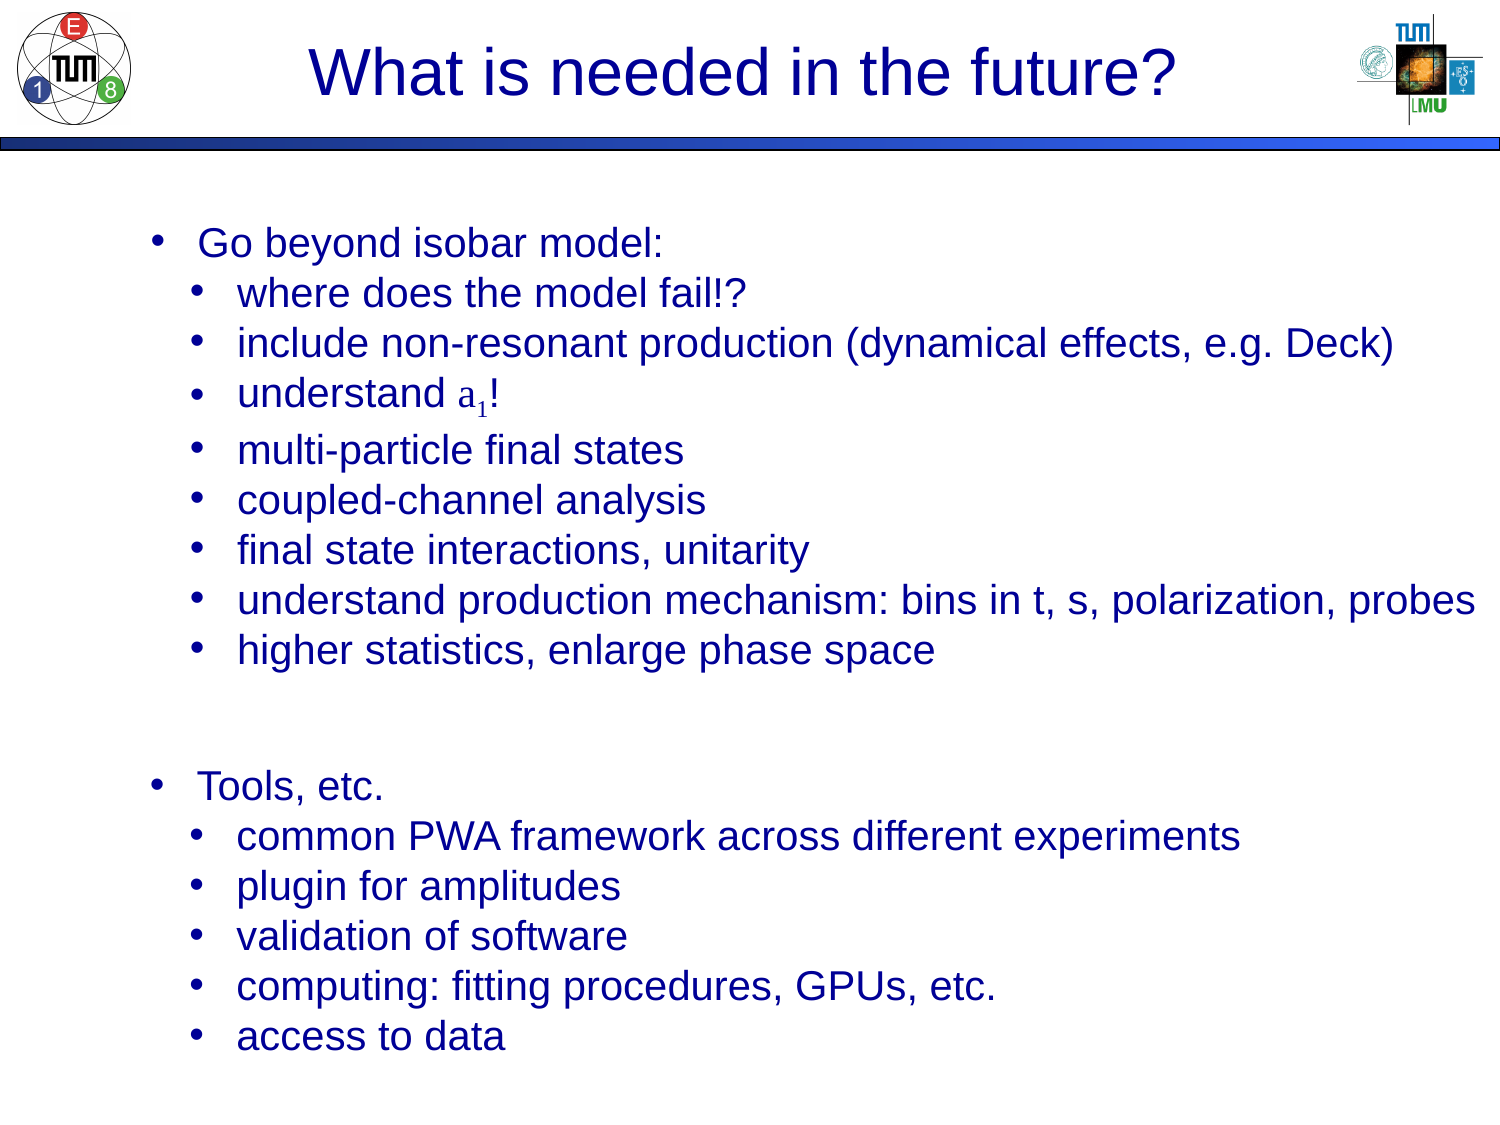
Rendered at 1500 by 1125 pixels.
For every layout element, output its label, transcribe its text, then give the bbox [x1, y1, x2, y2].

picture [17, 12, 131, 125]
picture [1357, 12, 1483, 126]
title What is needed in the future? [174, 0, 1313, 138]
text_box Tools, etc. common PWA framework across different experiments plugin for amplitudes validation of software computing: fitting procedures, GPUs, etc. access to data [134, 751, 1257, 1067]
text_box Go beyond isobar model: where does the model fail!? include non-resonant production (dynamical effects, e.g. Deck) understand a1! multi-particle final states coupled-channel analysis final state interactions, unitarity understand production mechanism: bins in t, s, polarization, probes higher statistics, enlarge phase space [135, 208, 1492, 680]
